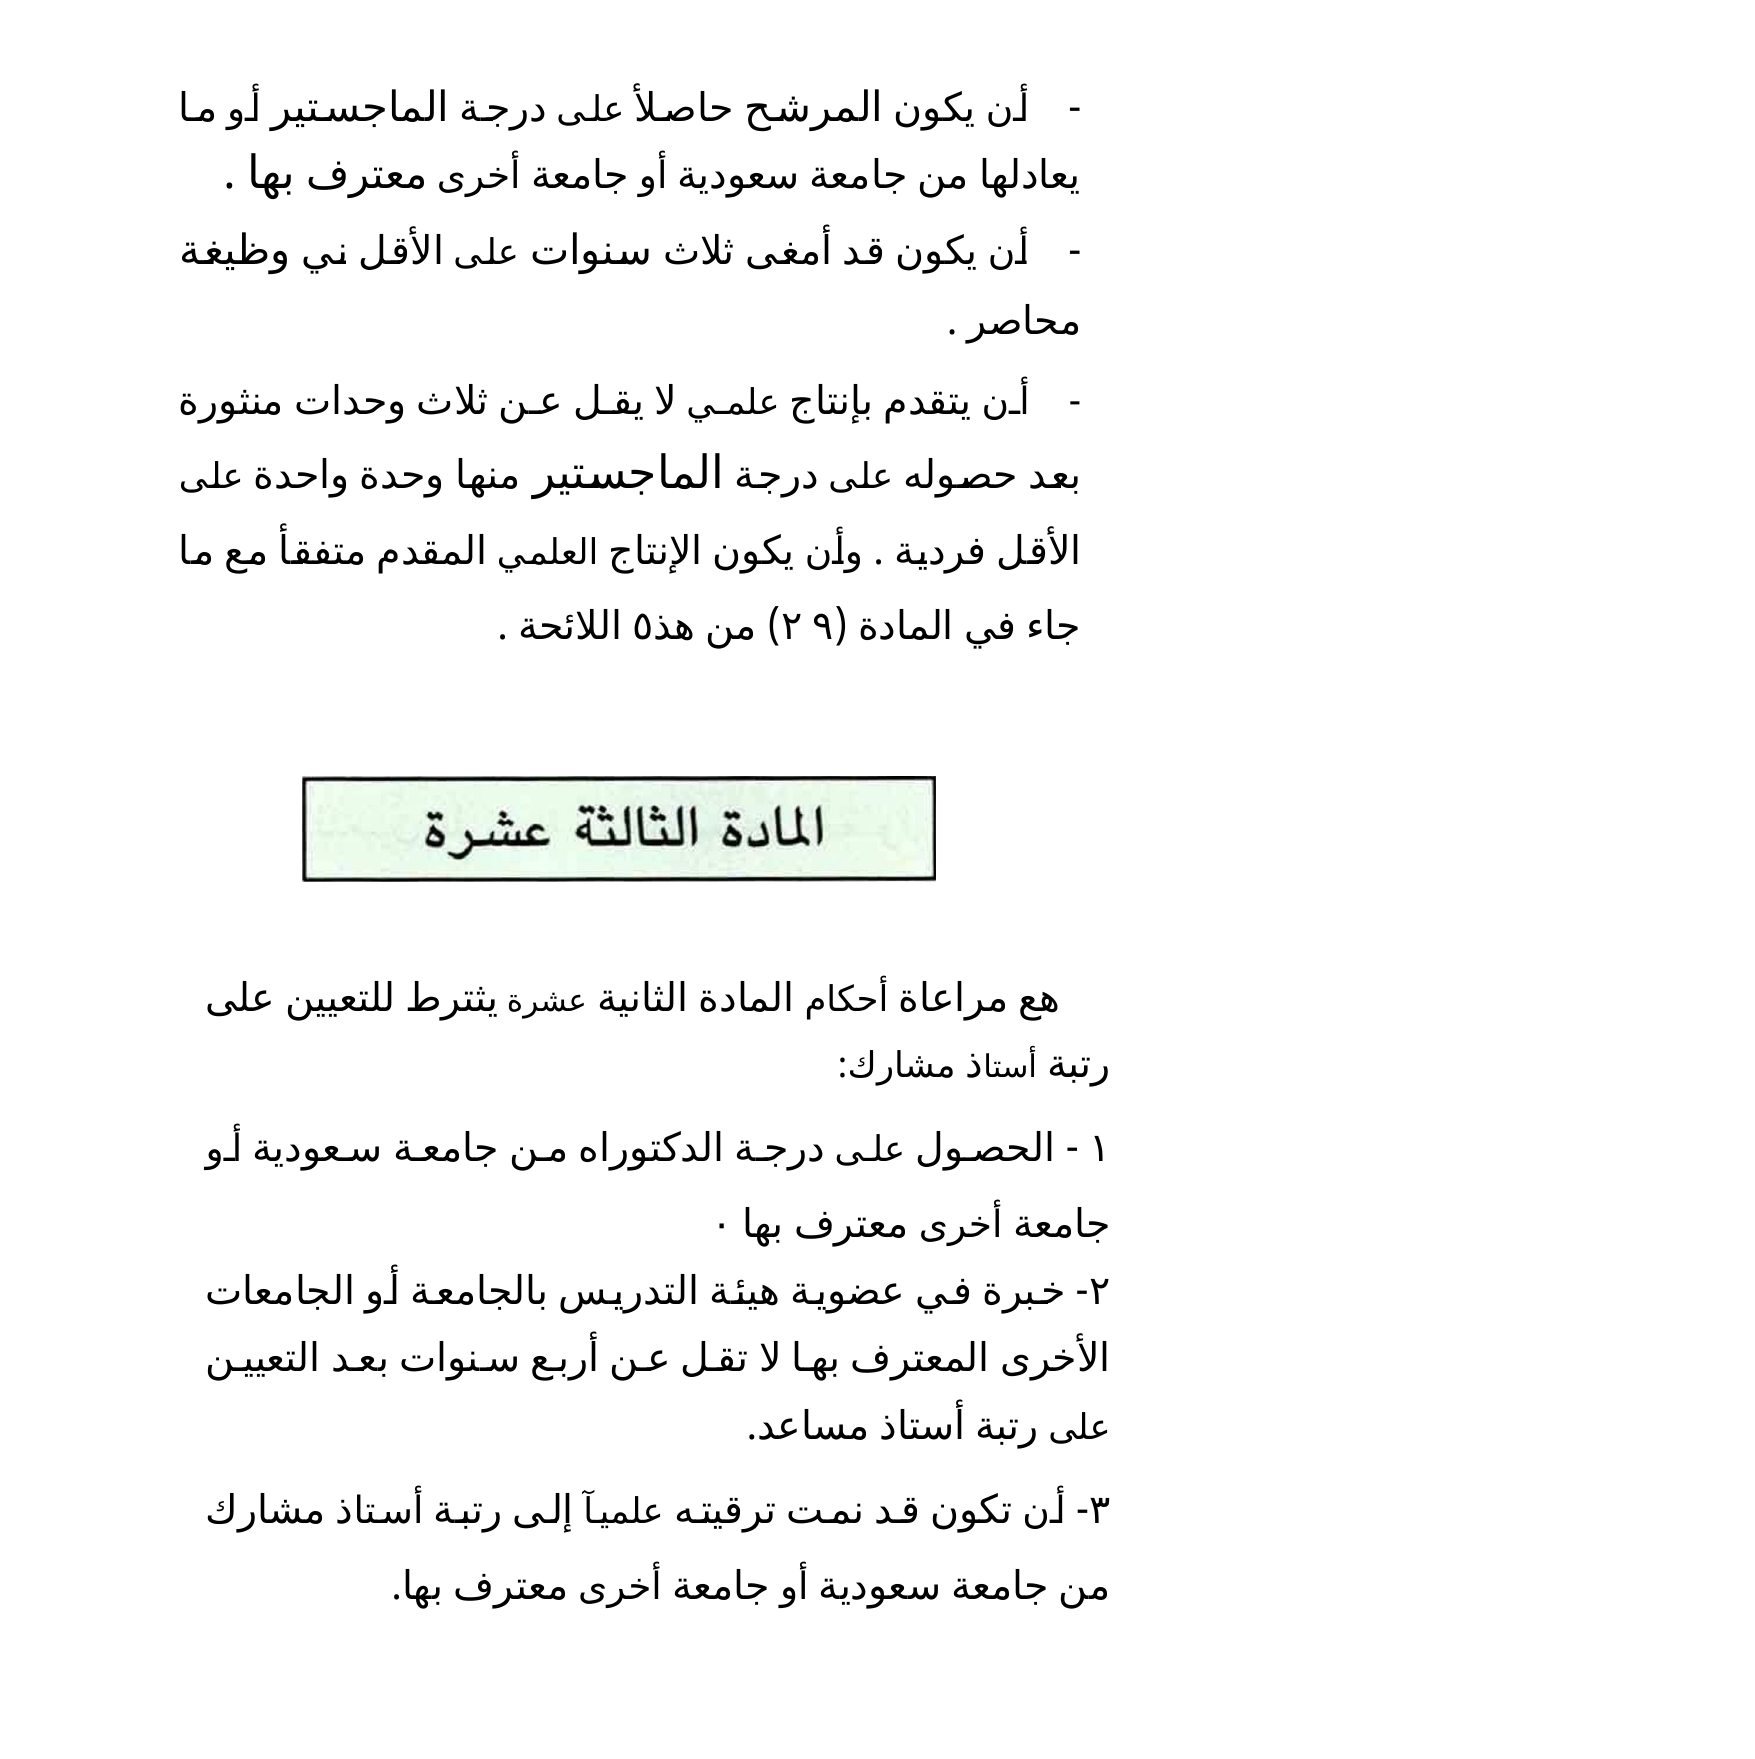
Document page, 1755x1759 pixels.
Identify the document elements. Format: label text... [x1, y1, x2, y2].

text_box هع مراعاة أحكام المادة الثانية عشرة يثترط للتعيين على رتبة أستاذ مشارك: ١ - الحصول على درجة الدكتوراه من جامعة سعودية أو جامعة أخرى معترف بها ٠ ٢- خبرة في عضوية هيئة التدريس بالجامعة أو الجامعات الأخرى المعترف بها لا تقل عن أربع سنوات بعد التعيين على رتبة أستاذ مساعد. ٣- أن تكون قد نمت ترقيته علميآ إلى رتبة أستاذ مشارك من جامعة سعودية أو جامعة أخرى معترف بها. [137, 953, 1111, 1639]
text_box - أن يكون المرشح حاصلأ على درجة الماجستير أو ما يعادلها من جامعة سعودية أو جامعة أخرى معترف بها . - أن يكون قد أمغى ثلاث سنوات على الأقل ني وظيغة محاصر . - أن يتقدم بإنتاج علمي لا يقل عن ثلاث وحدات منثورة بعد حصوله على درجة الماجستير منها وحدة واحدة على الأقل فردية . وأن يكون الإنتاج العلمي المقدم متفقأ مع ما جاء في المادة (٩ ٢) من هذ٥ اللائحة . [135, 60, 1082, 709]
picture [302, 776, 936, 882]
